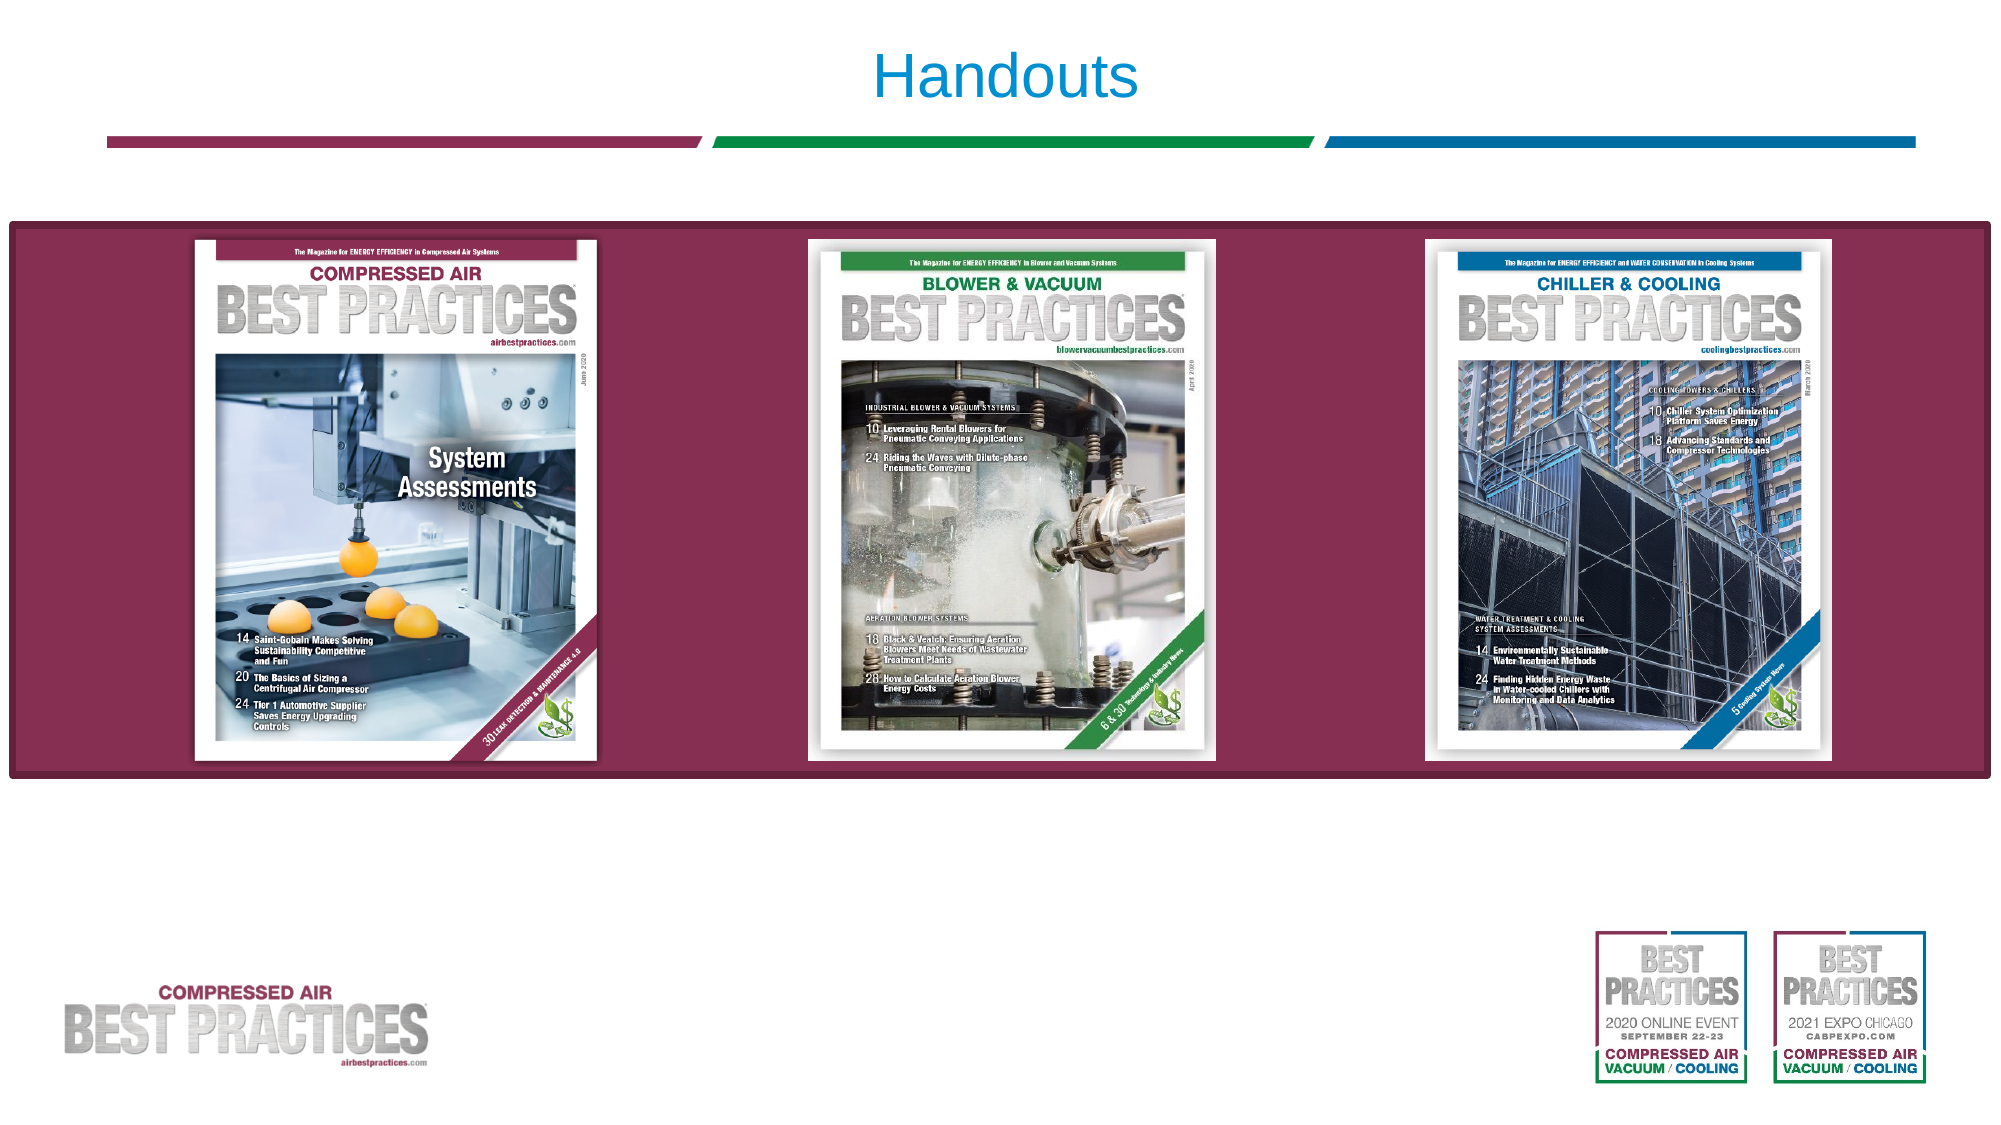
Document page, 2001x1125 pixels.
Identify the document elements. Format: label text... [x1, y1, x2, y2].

picture [1765, 926, 1934, 1088]
picture [188, 233, 603, 767]
text_box [9, 221, 1991, 779]
picture [1587, 926, 1755, 1088]
picture [808, 239, 1216, 761]
title Handouts [324, 24, 1688, 118]
picture [1424, 239, 1832, 761]
picture [99, 117, 1934, 163]
picture [62, 985, 429, 1068]
